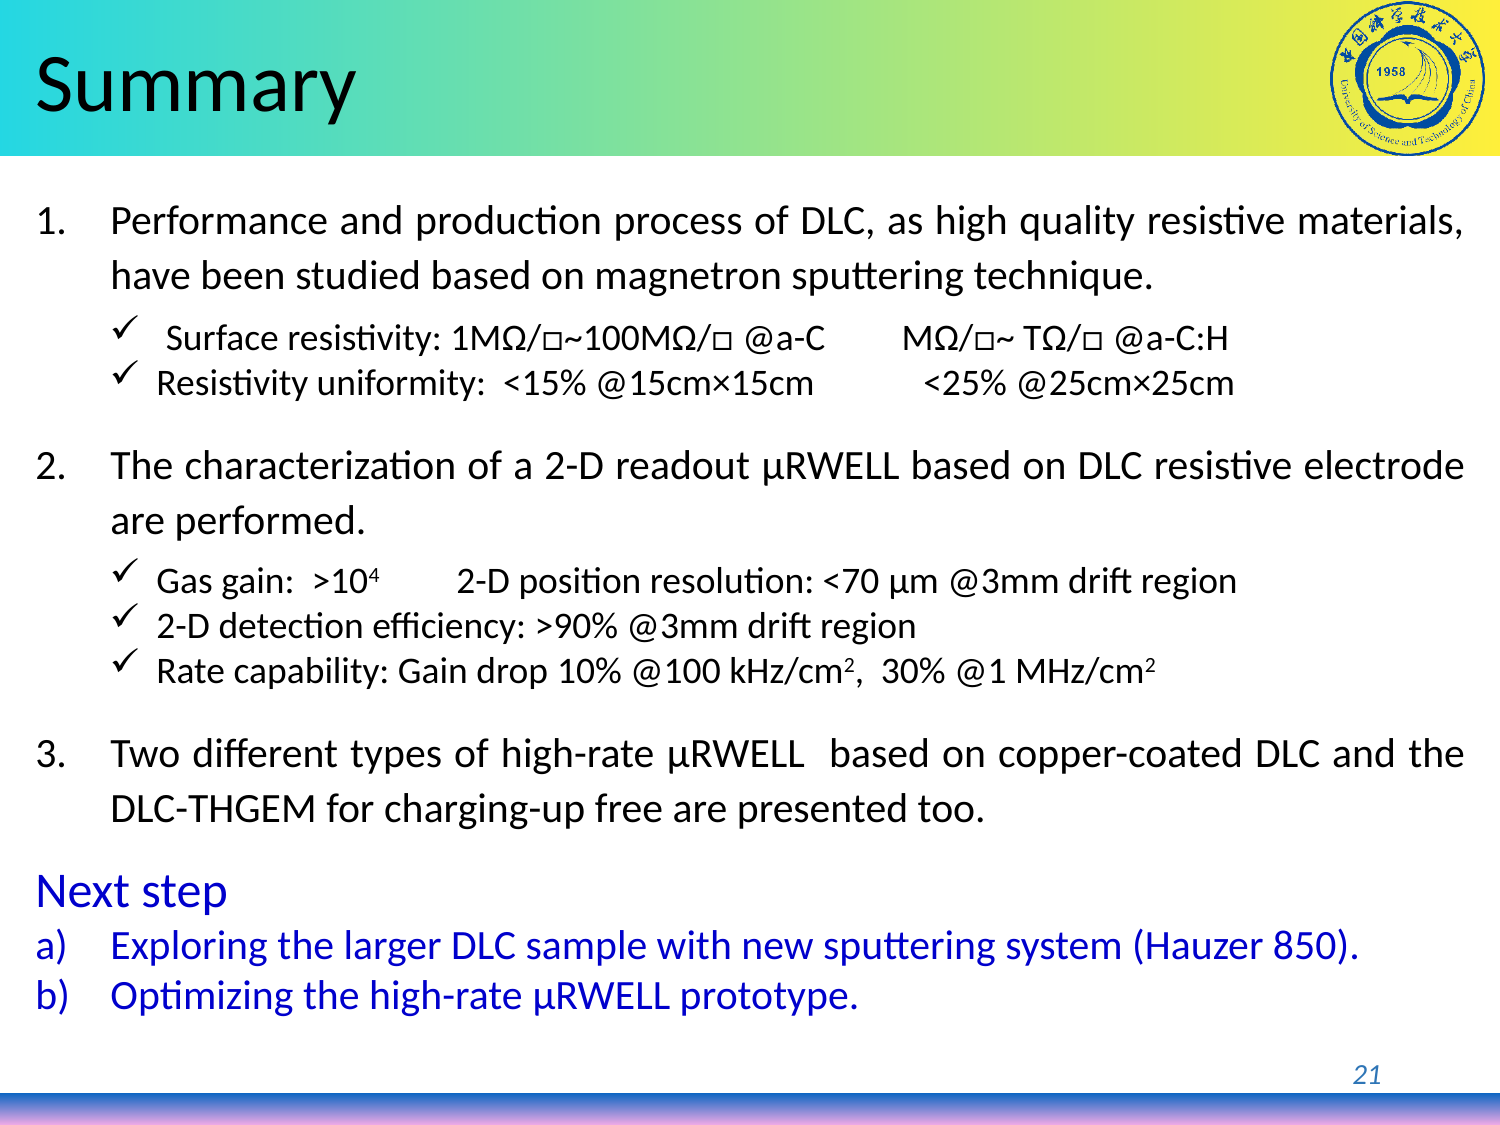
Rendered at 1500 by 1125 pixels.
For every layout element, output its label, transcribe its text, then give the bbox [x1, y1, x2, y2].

text_box Summary [20, 31, 1447, 119]
slide_number 21 [1059, 1042, 1397, 1103]
picture [1330, 1, 1485, 156]
text_box Performance and production process of DLC, as high quality resistive materials, have been studied based on magnetron sputtering technique. [20, 180, 1481, 305]
text_box Gas gain: >104 2-D position resolution: <70 μm @3mm drift region 2-D detection efficiency: >90% @3mm drift region Rate capability: Gain drop 10% @100 kHz/cm2, 30% @1 MHz/cm2 [94, 550, 1366, 699]
text_box Two different types of high-rate μRWELL based on copper-coated DLC and the DLC-THGEM for charging-up free are presented too. [20, 713, 1481, 839]
text_box The characterization of a 2-D readout μRWELL based on DLC resistive electrode are performed. [20, 425, 1481, 550]
text_box Surface resistivity: 1MΩ/□~100MΩ/□ @a-C MΩ/□~ TΩ/□ @a-C:H Resistivity uniformity: <15% @15cm×15cm <25% @25cm×25cm [94, 305, 1402, 411]
text_box Next step Exploring the larger DLC sample with new sputtering system (Hauzer 850). Optimizing the high-rate μRWELL prototype. [20, 850, 1481, 1026]
